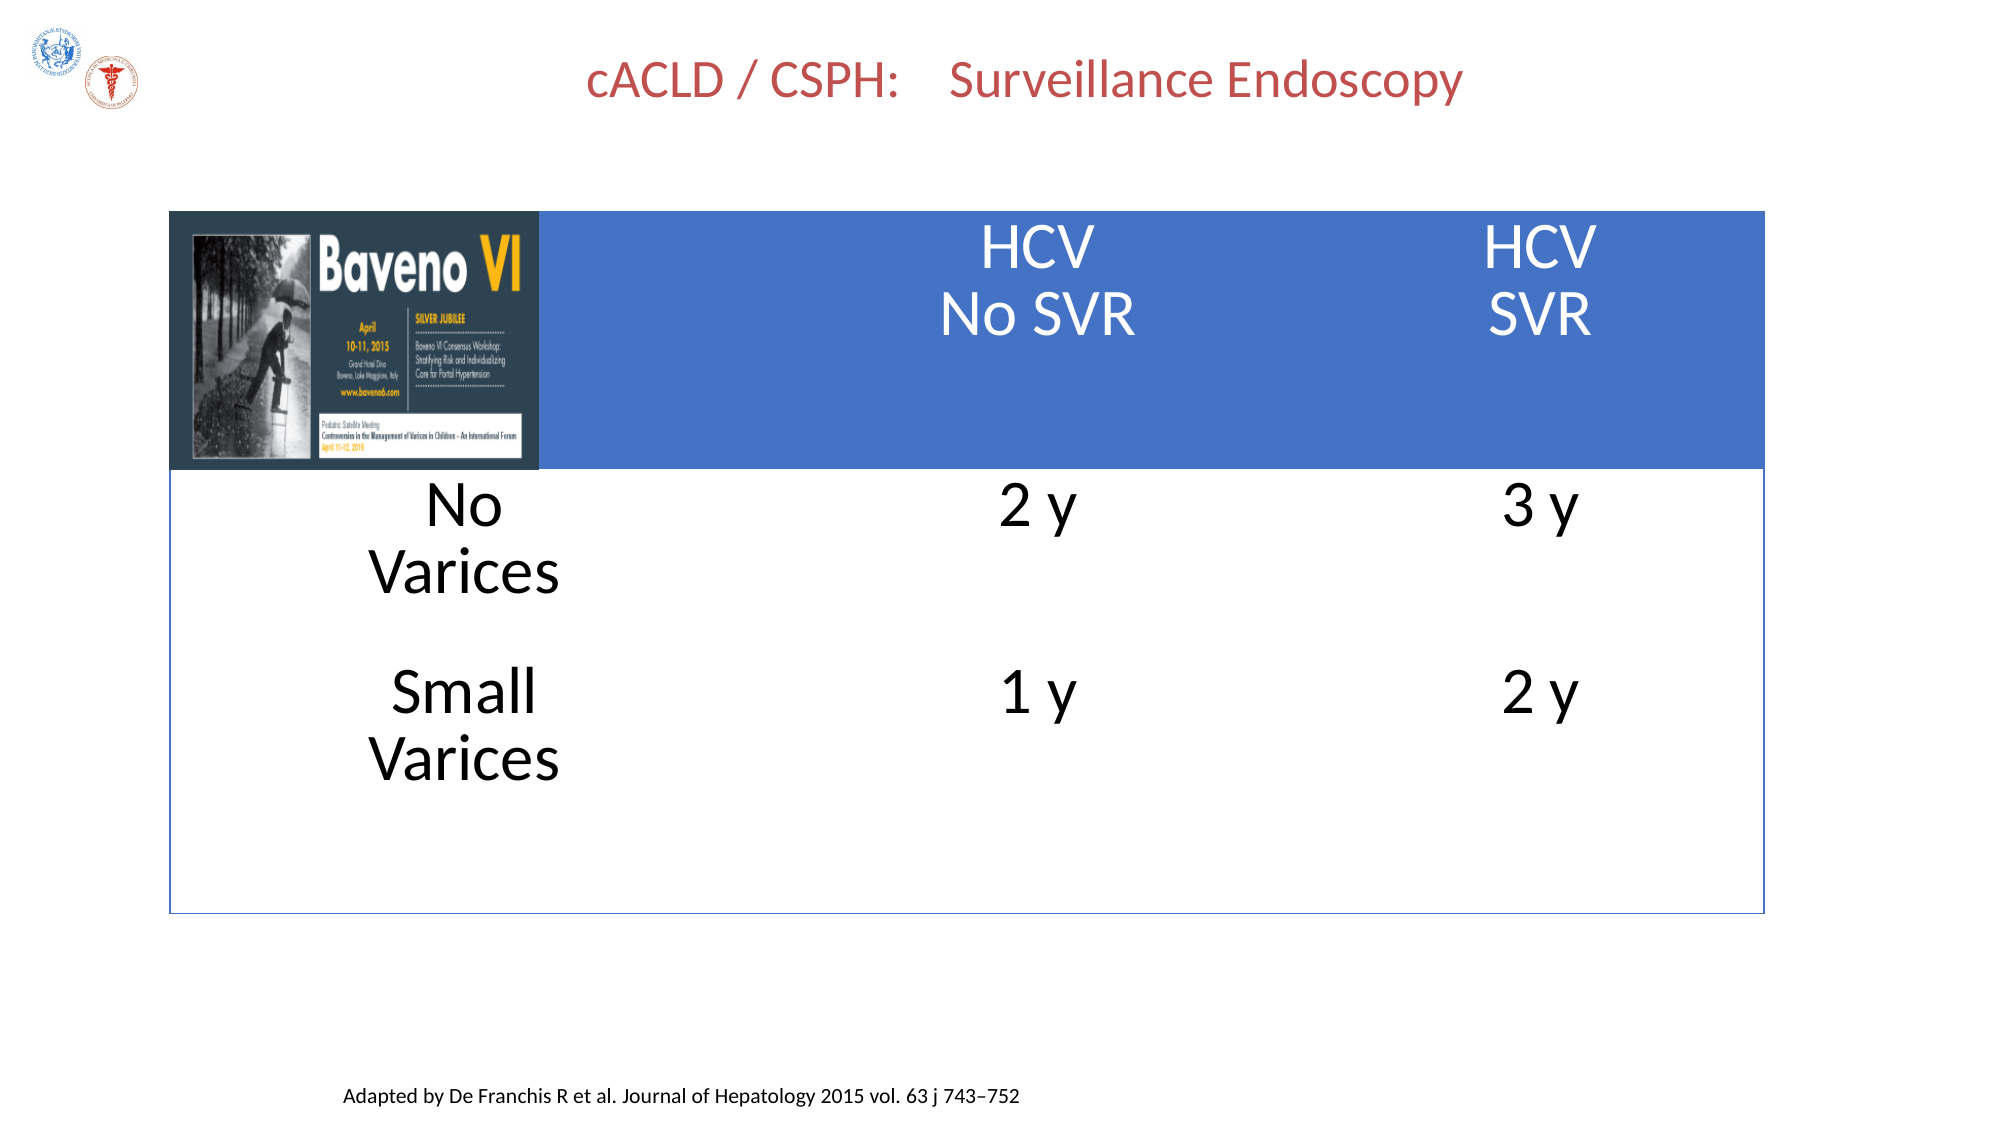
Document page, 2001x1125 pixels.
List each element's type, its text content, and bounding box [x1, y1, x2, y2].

text_box cACLD / CSPH: Surveillance Endoscopy [354, 36, 1698, 117]
table_cell 2 y [1317, 656, 1763, 913]
table_cell No Varices [171, 469, 759, 656]
table_cell 1 y [759, 656, 1317, 913]
text_box Adapted by De Franchis R et al. Journal of Hepatology 2015 vol. 63 j 743–752 [328, 1069, 1036, 1125]
table_cell Small Varices [171, 656, 759, 913]
table_cell 2 y [759, 469, 1317, 656]
table_cell 3 y [1317, 469, 1763, 656]
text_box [28, 26, 138, 109]
picture [169, 211, 539, 470]
table_header HCV No SVR [759, 212, 1317, 469]
table_header [539, 212, 759, 469]
table_header HCV SVR [1317, 212, 1763, 469]
